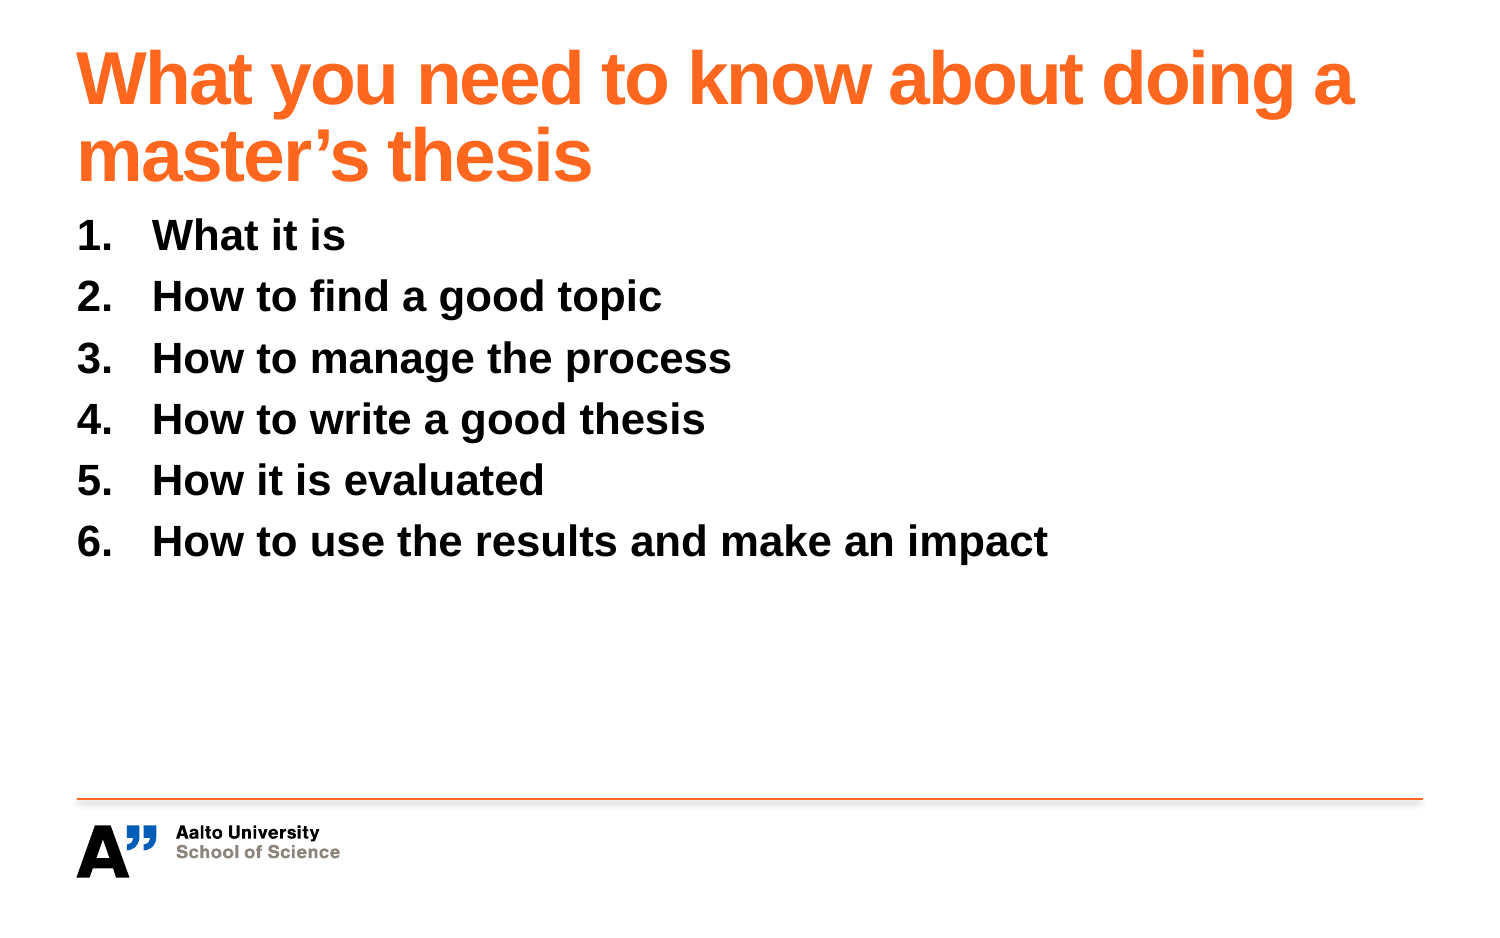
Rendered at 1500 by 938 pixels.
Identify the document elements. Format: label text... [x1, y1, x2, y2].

title What you need to know about doing a master’s thesis [76, 43, 1424, 206]
list What it is How to find a good topic How to manage the process How to write a good thesis How it is evaluated How to use the results and make an impact [76, 206, 1424, 755]
